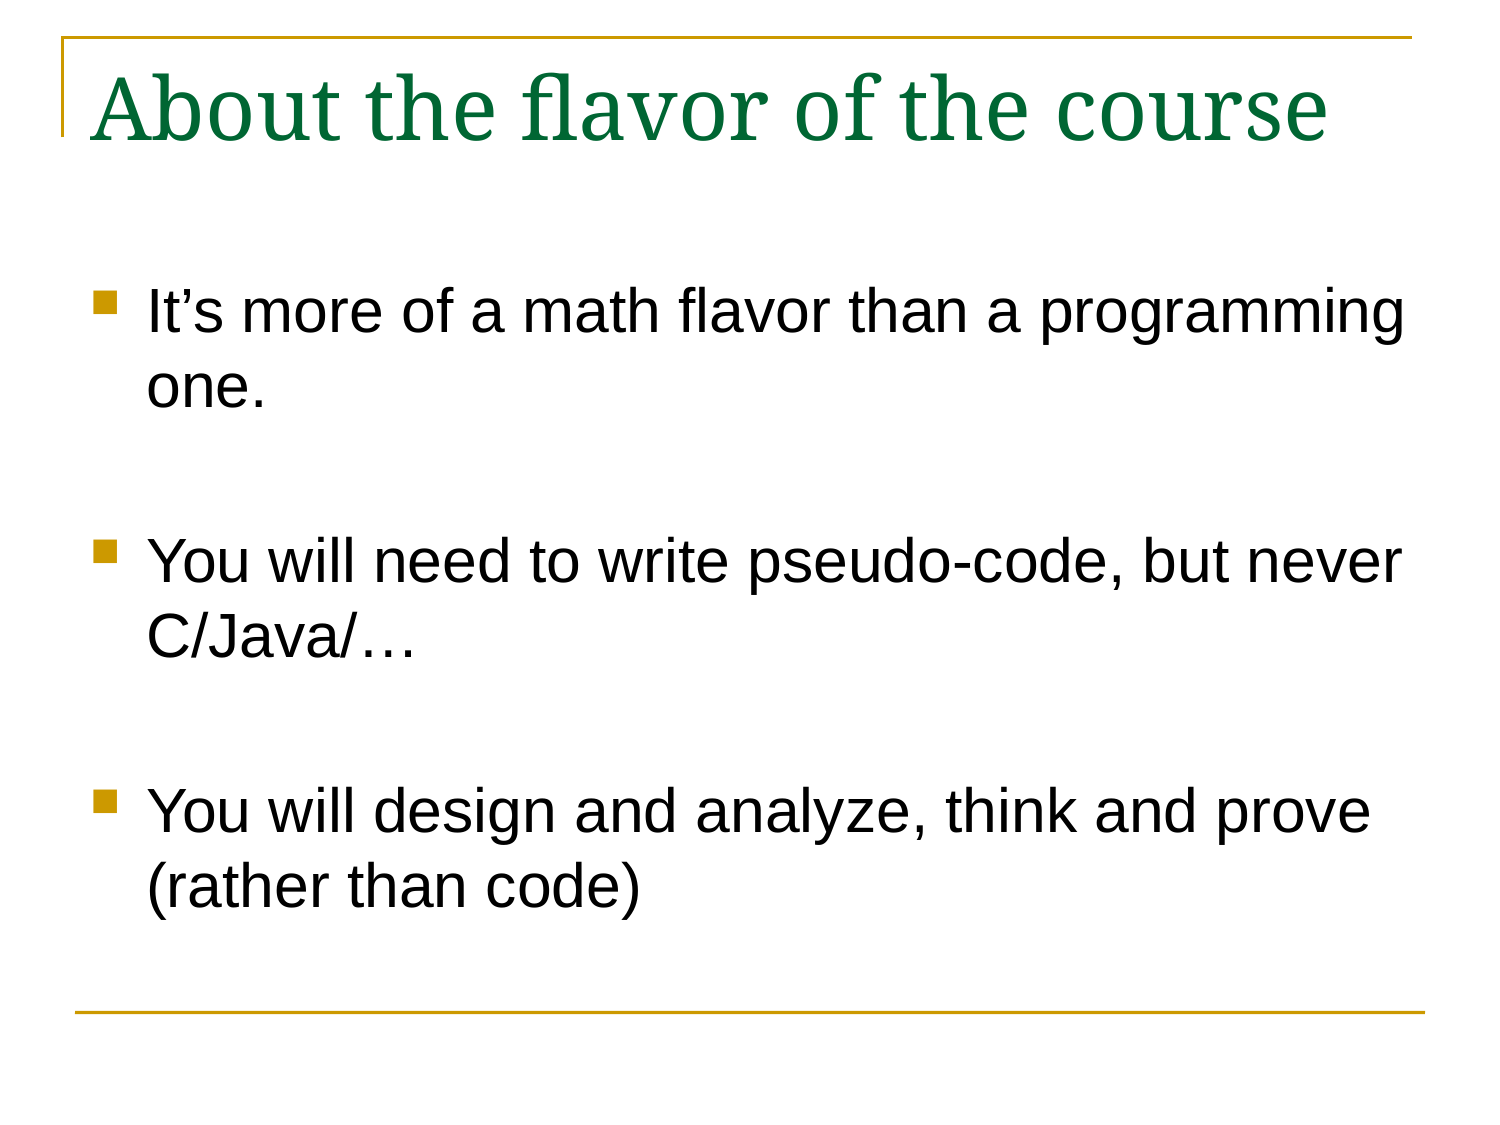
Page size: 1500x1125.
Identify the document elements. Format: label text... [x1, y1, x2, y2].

list It’s more of a math flavor than a programming one. You will need to write pseudo-code, but never C/Java/… You will design and analyze, think and prove (rather than code) [75, 262, 1425, 1006]
title About the flavor of the course [75, 45, 1425, 233]
